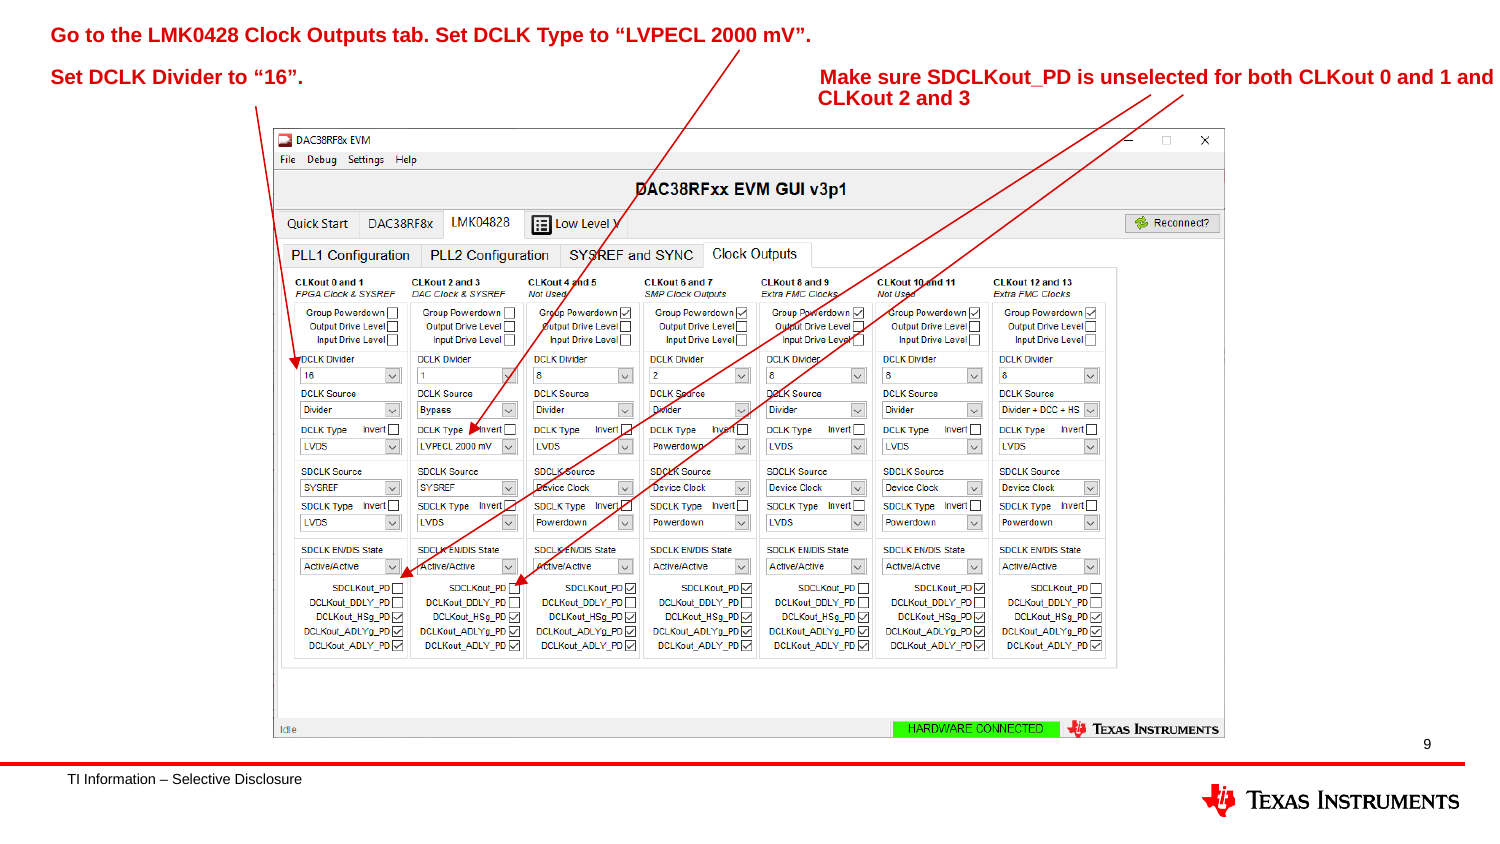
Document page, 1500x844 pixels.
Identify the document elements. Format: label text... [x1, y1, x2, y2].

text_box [468, 49, 740, 93]
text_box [514, 94, 1184, 587]
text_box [399, 94, 513, 579]
title Go to the LMK0428 Clock Outputs tab. Set DCLK Type to “LVPECL 2000 mV”. Set DCLK Divider to “16”. Make sure SDCLKout_PD is unselected for both CLKout 0 and 1 and CLKout 2 and 3 [37, 17, 1500, 119]
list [273, 128, 1226, 738]
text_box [255, 105, 298, 371]
picture [1202, 784, 1459, 817]
slide_number 9 [1093, 728, 1444, 755]
